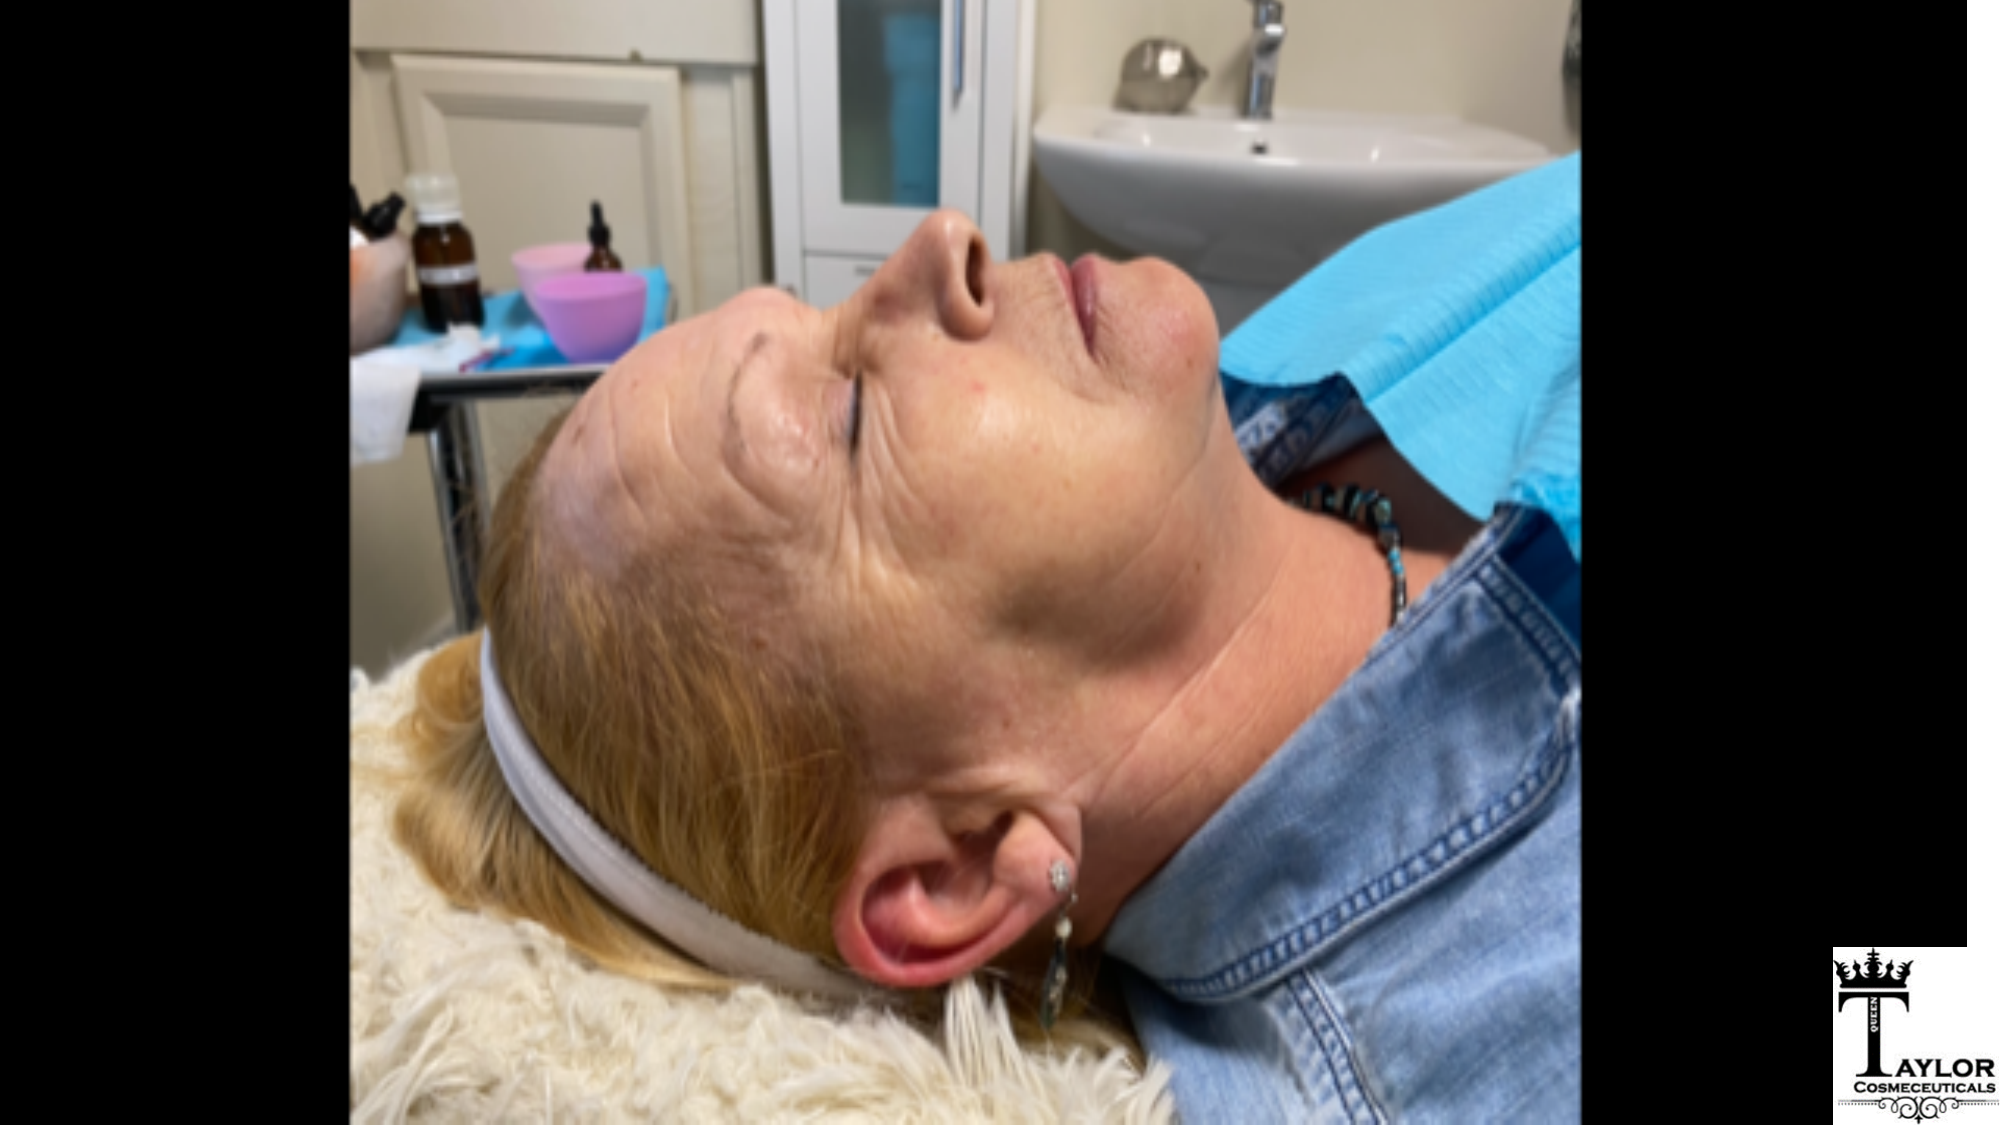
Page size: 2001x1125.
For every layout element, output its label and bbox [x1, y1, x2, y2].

picture [1833, 947, 2000, 1125]
list [0, 0, 1967, 1125]
